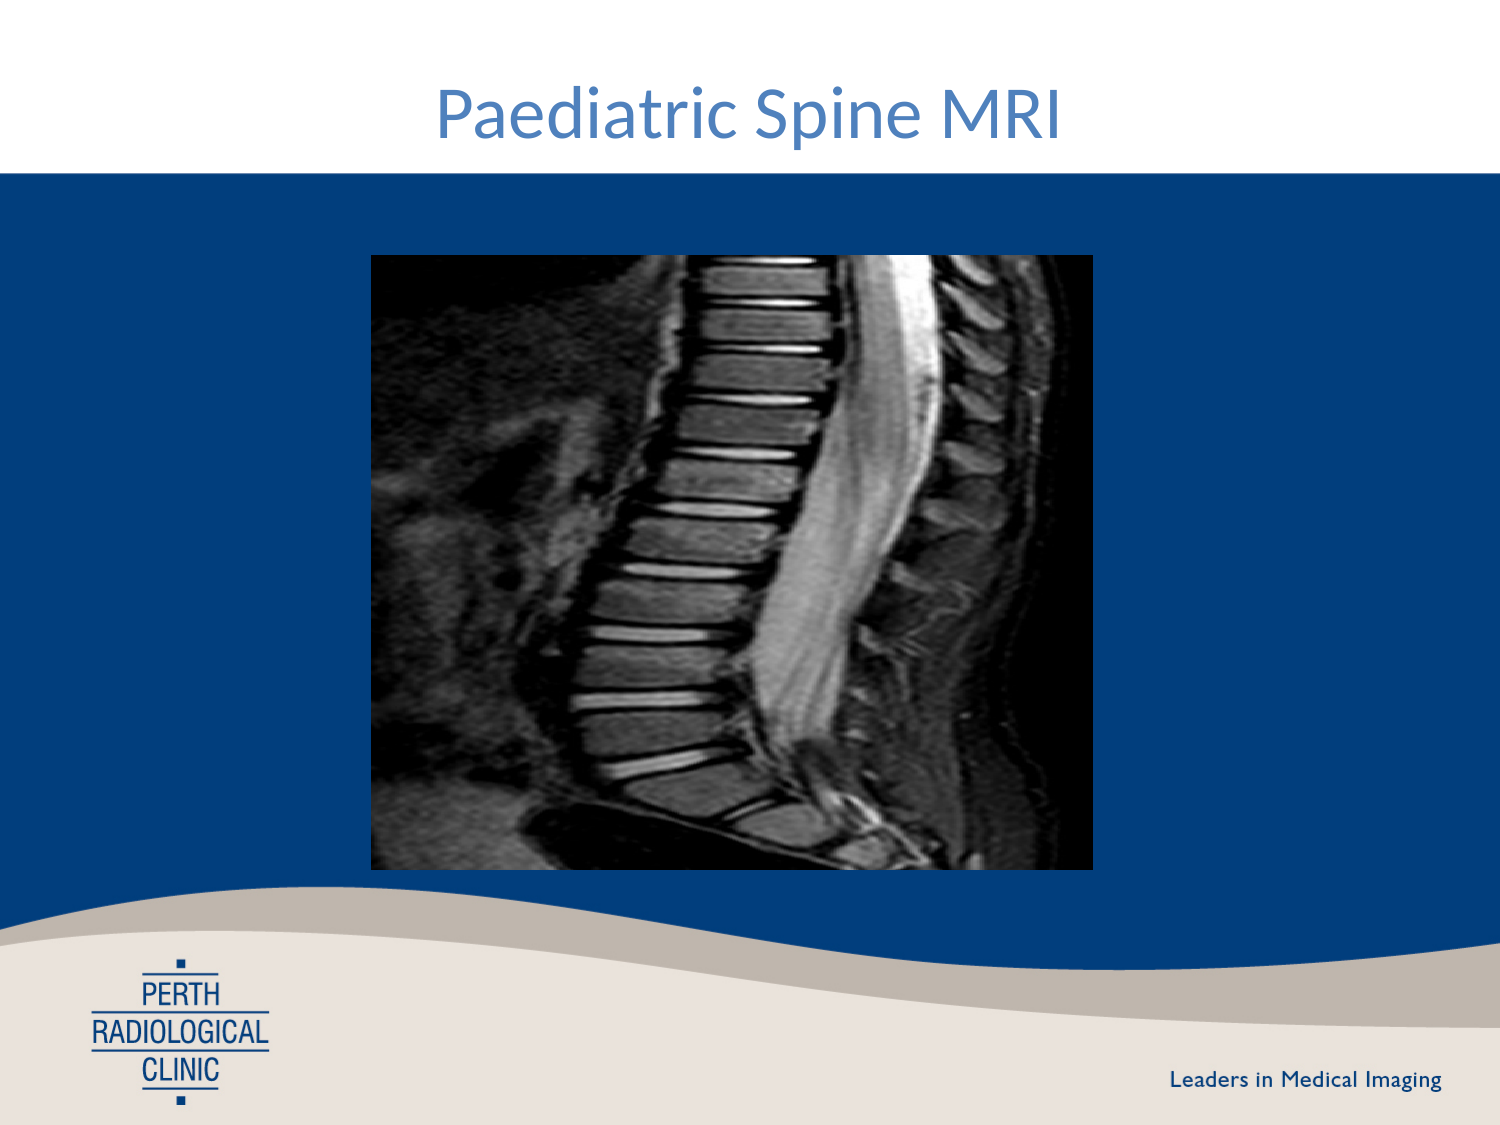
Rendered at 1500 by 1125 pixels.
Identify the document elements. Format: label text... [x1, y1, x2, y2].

title Paediatric Spine MRI [75, 45, 1425, 173]
picture [0, 0, 1500, 1125]
